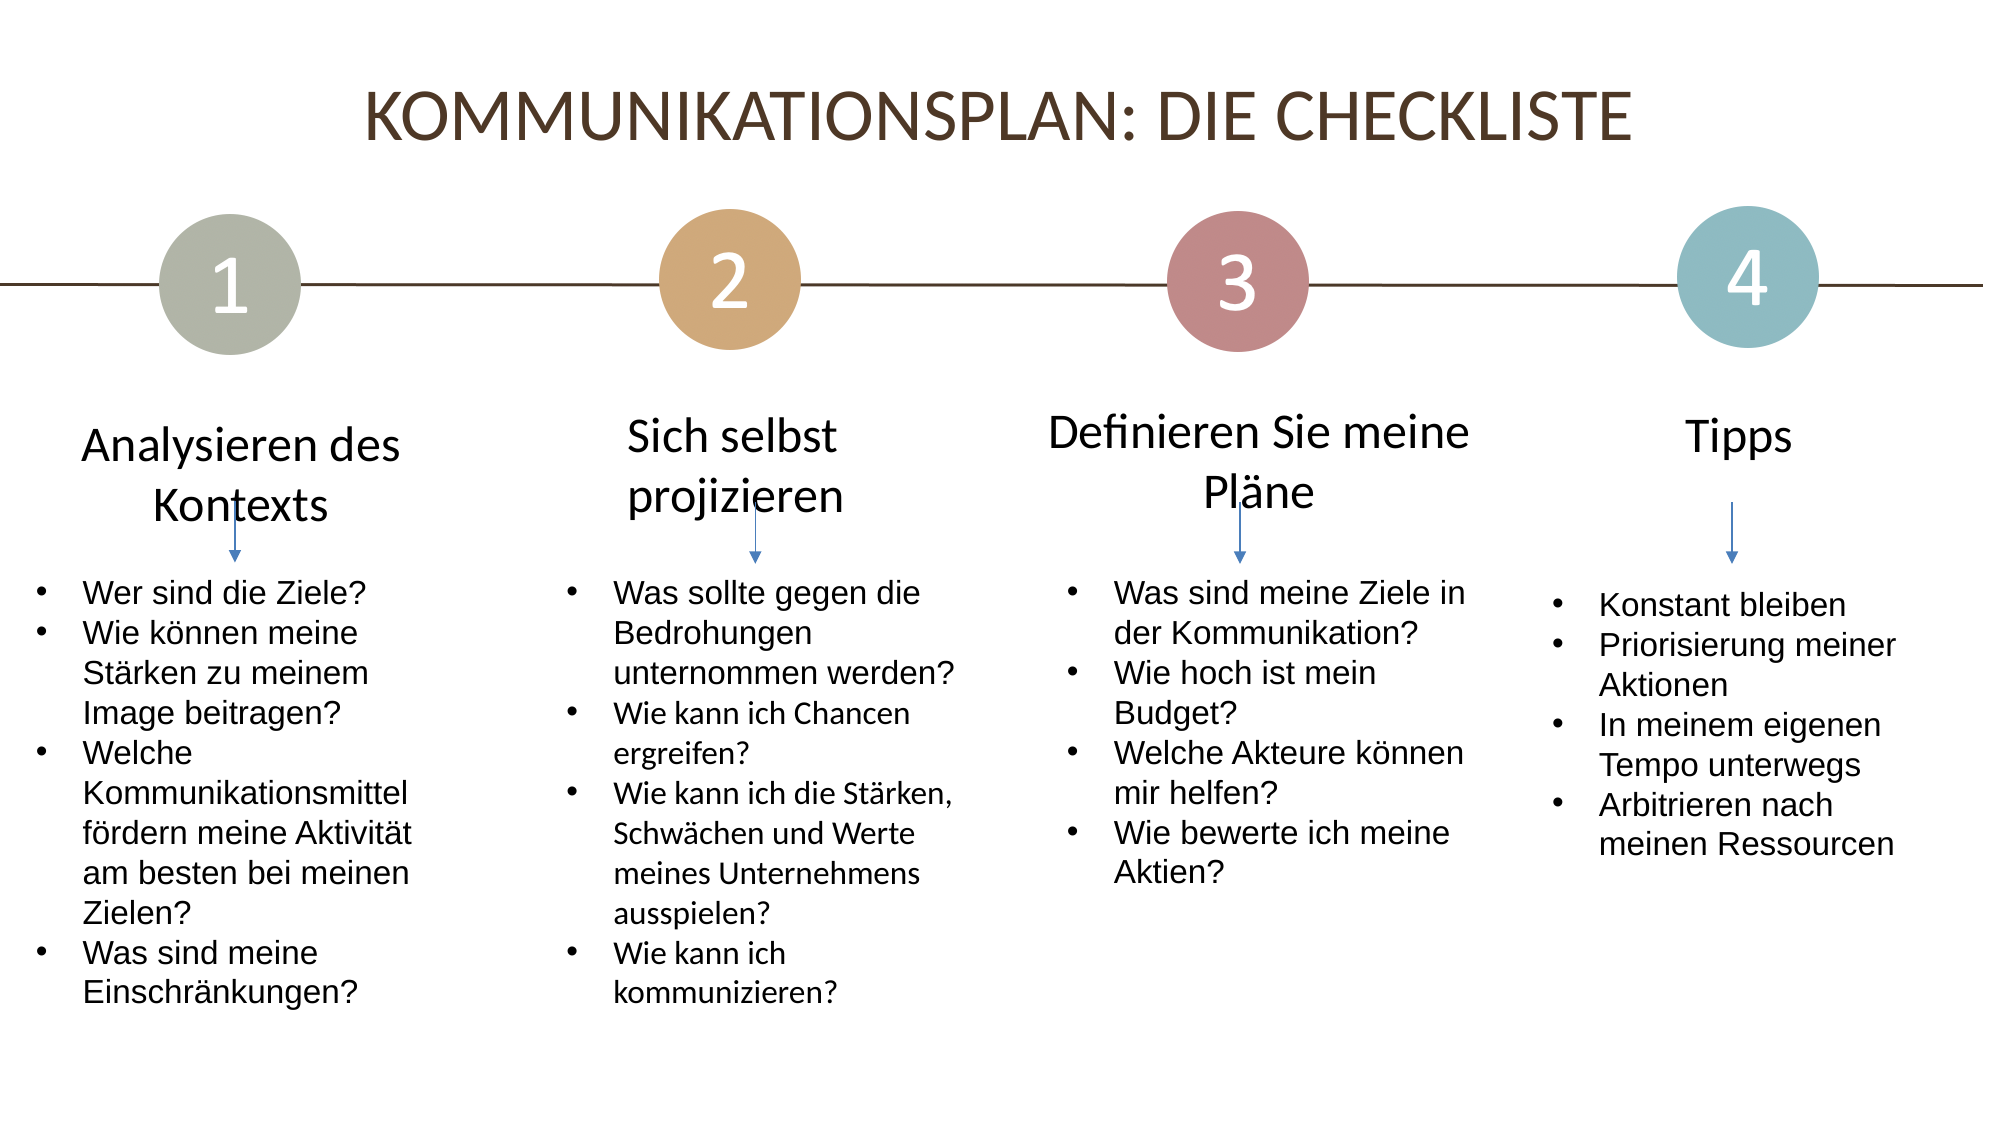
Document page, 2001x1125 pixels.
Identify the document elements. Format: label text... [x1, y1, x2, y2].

text_box Wer sind die Ziele? Wie können meine Stärken zu meinem Image beitragen? Welche Kommunikationsmittel fördern meine Aktivität am besten bei meinen Zielen? Was sind meine Einschränkungen? [21, 564, 483, 855]
text_box Definieren Sie meine Pläne [1023, 391, 1496, 493]
text_box Was sind meine Ziele in der Kommunikation? Wie hoch ist mein Budget? Welche Akteure können mir helfen? Wie bewerte ich meine Aktien? [1052, 563, 1488, 854]
text_box Was sollte gegen die Bedrohungen unternommen werden? Wie kann ich Chancen ergreifen? Wie kann ich die Stärken, Schwächen und Werte meines Unternehmens ausspielen? Wie kann ich kommunizieren? [551, 564, 983, 855]
text_box Analysieren des Kontexts [6, 403, 477, 505]
text_box Konstant bleiben Priorisierung meiner Aktionen In meinem eigenen Tempo unterwegs Arbitrieren nach meinen Ressourcen [1537, 575, 1941, 866]
text_box KOMMUNIKATIONSPLAN: DIE CHECKLISTE [0, 58, 2000, 189]
picture [0, 163, 1983, 378]
text_box Tipps [1502, 394, 1976, 496]
text_box Sich selbst projizieren [612, 394, 1015, 496]
